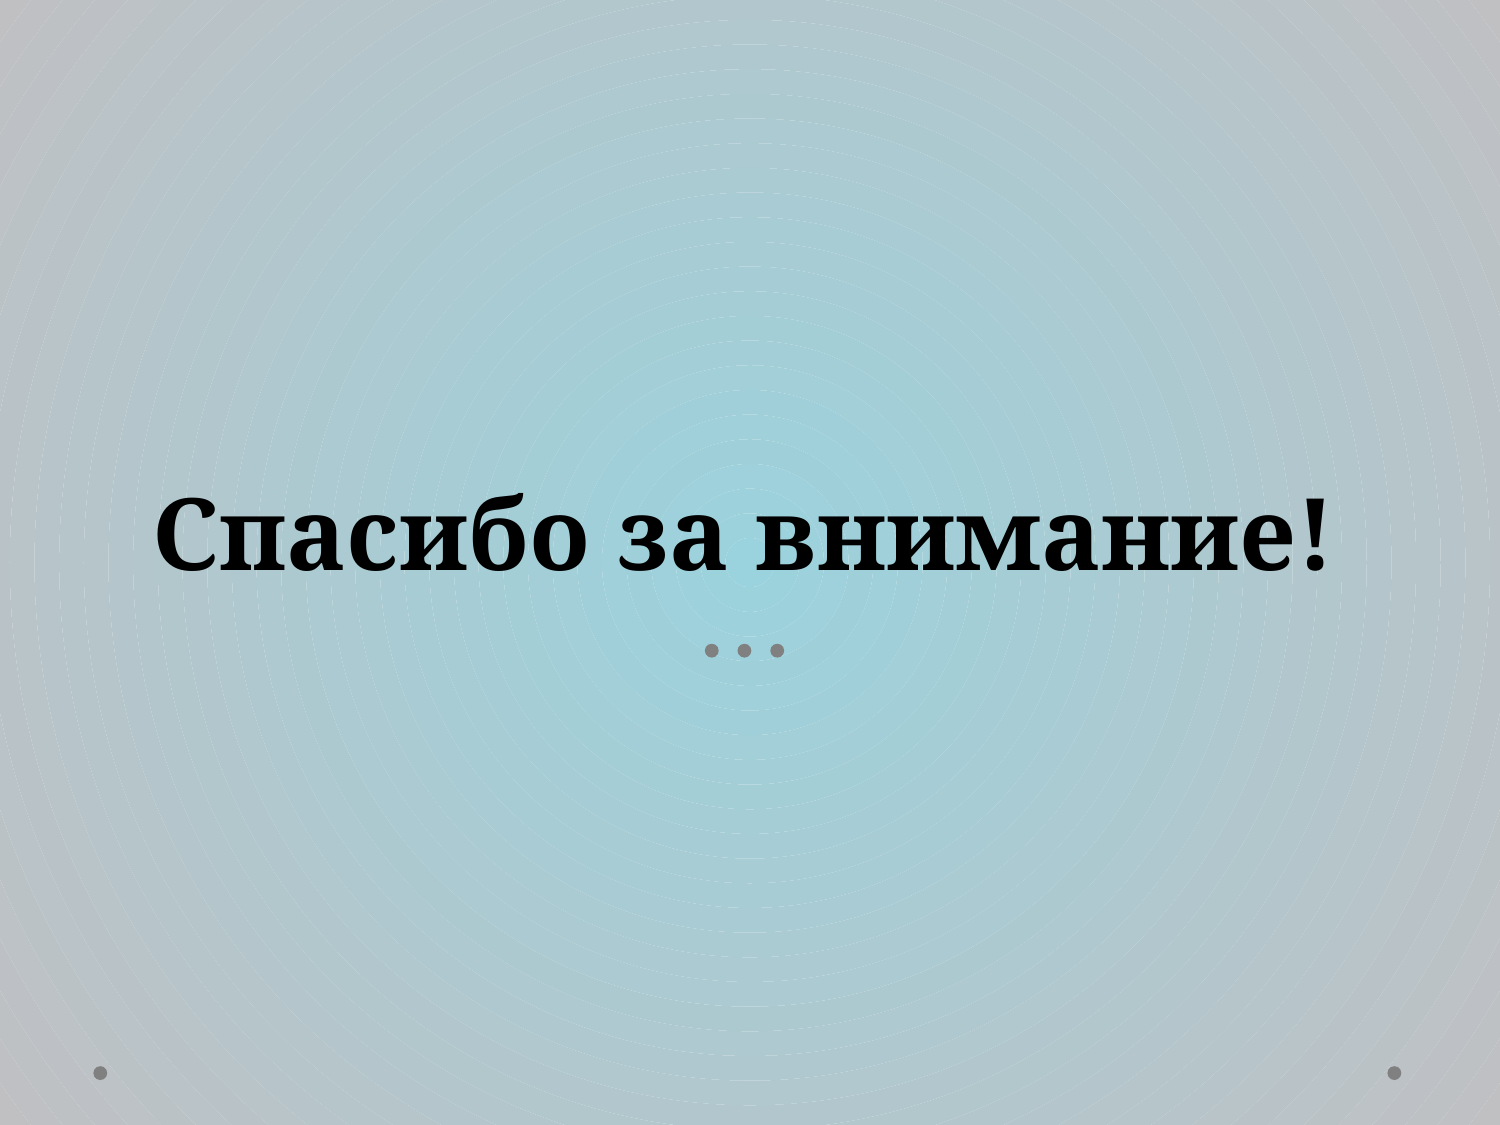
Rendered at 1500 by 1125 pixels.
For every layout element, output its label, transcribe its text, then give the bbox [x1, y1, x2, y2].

title Спасибо за внимание! [64, 468, 1424, 598]
